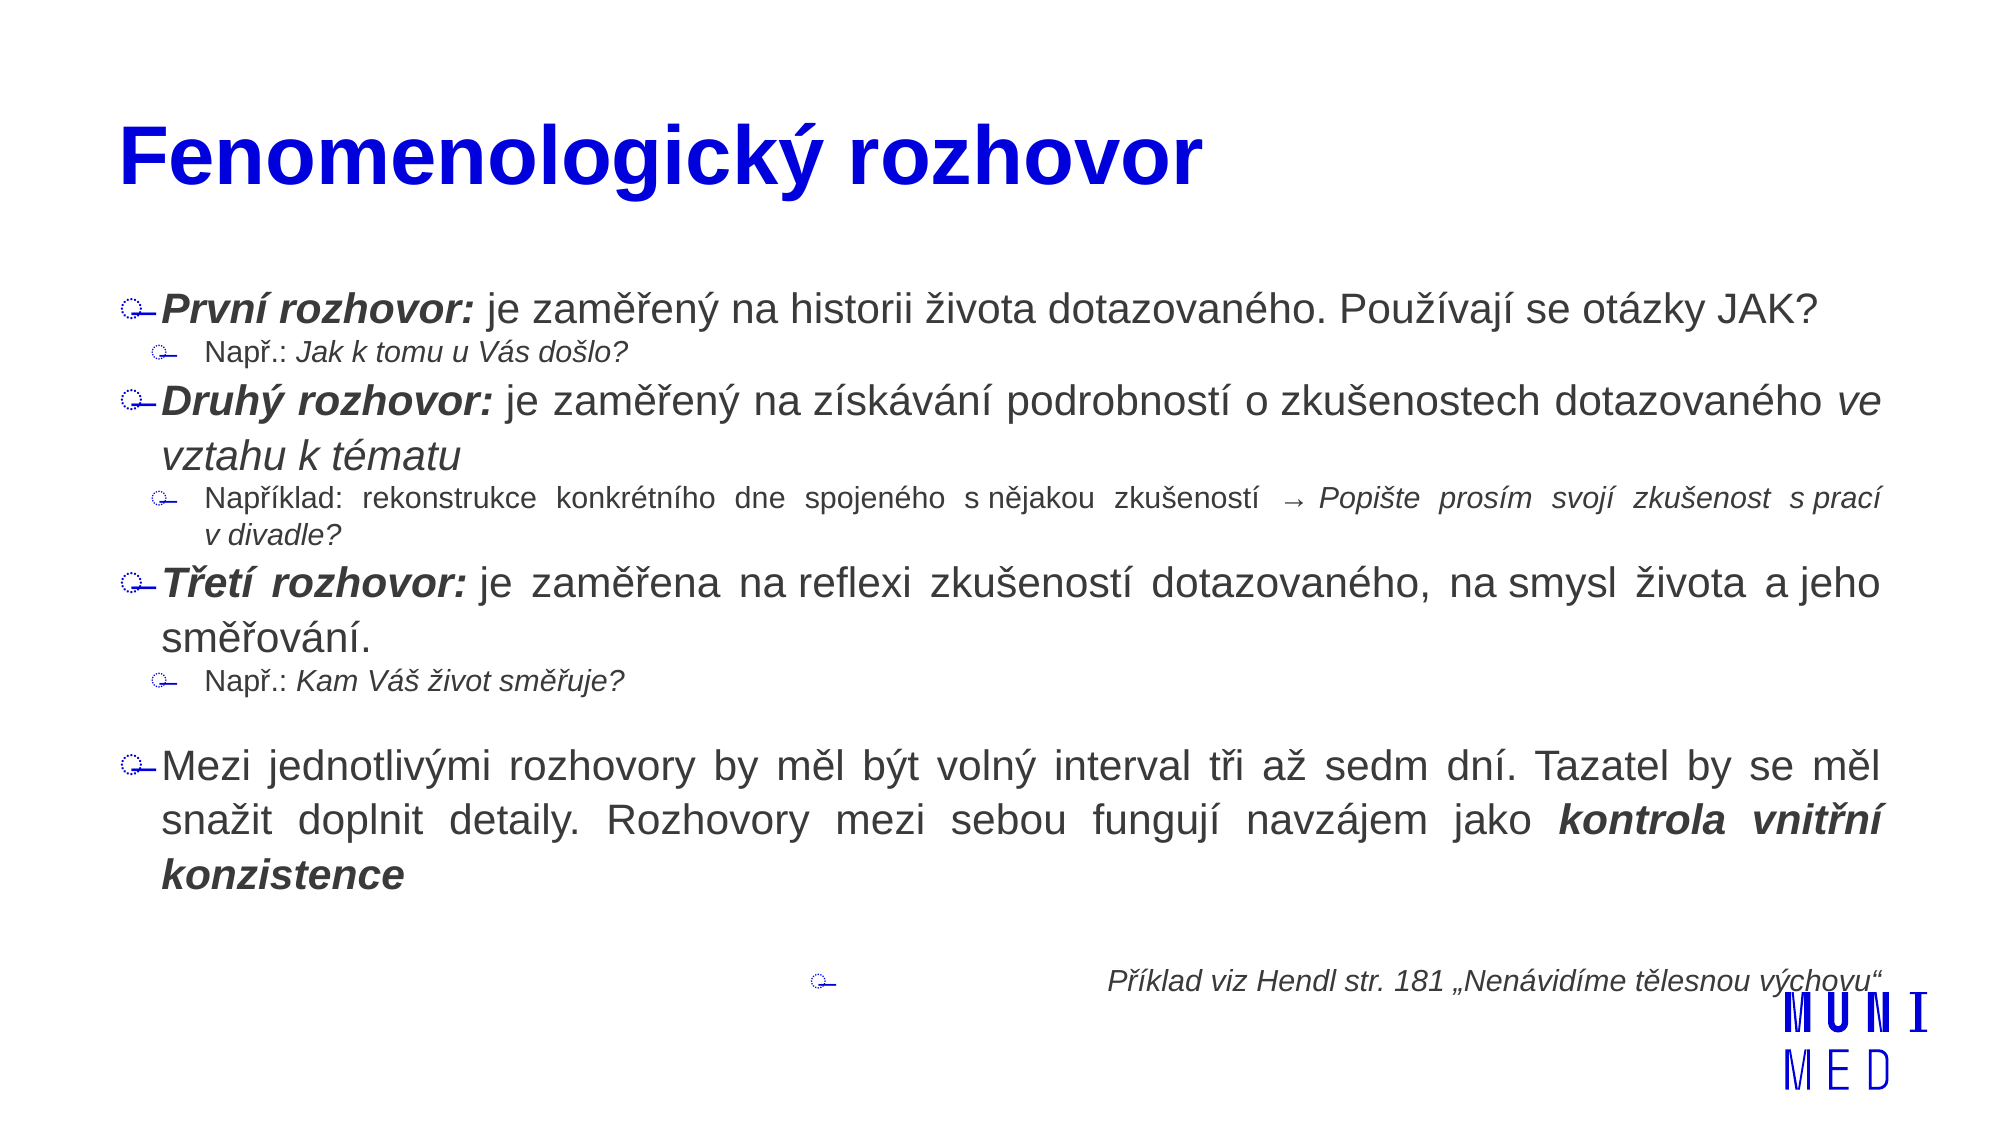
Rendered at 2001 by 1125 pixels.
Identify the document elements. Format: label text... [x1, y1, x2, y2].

list První rozhovor: je zaměřený na historii života dotazovaného. Používají se otázky JAK? Např.: Jak k tomu u Vás došlo? Druhý rozhovor: je zaměřený na získávání podrobností o zkušenostech dotazovaného ve vztahu k tématu Například: rekonstrukce konkrétního dne spojeného s nějakou zkušeností → Popište prosím svojí zkušenost s prací v divadle? Třetí rozhovor: je zaměřena na reflexi zkušeností dotazovaného, na smysl života a jeho směřování. Např.: Kam Váš život směřuje? Mezi jednotlivými rozhovory by měl být volný interval tři až sedm dní. Tazatel by se měl snažit doplnit detaily. Rozhovory mezi sebou fungují navzájem jako kontrola vnitřní konzistence Příklad viz Hendl str. 181 „Nenávidíme tělesnou výchovu“ [118, 277, 1883, 1007]
title Fenomenologický rozhovor [118, 118, 1883, 193]
